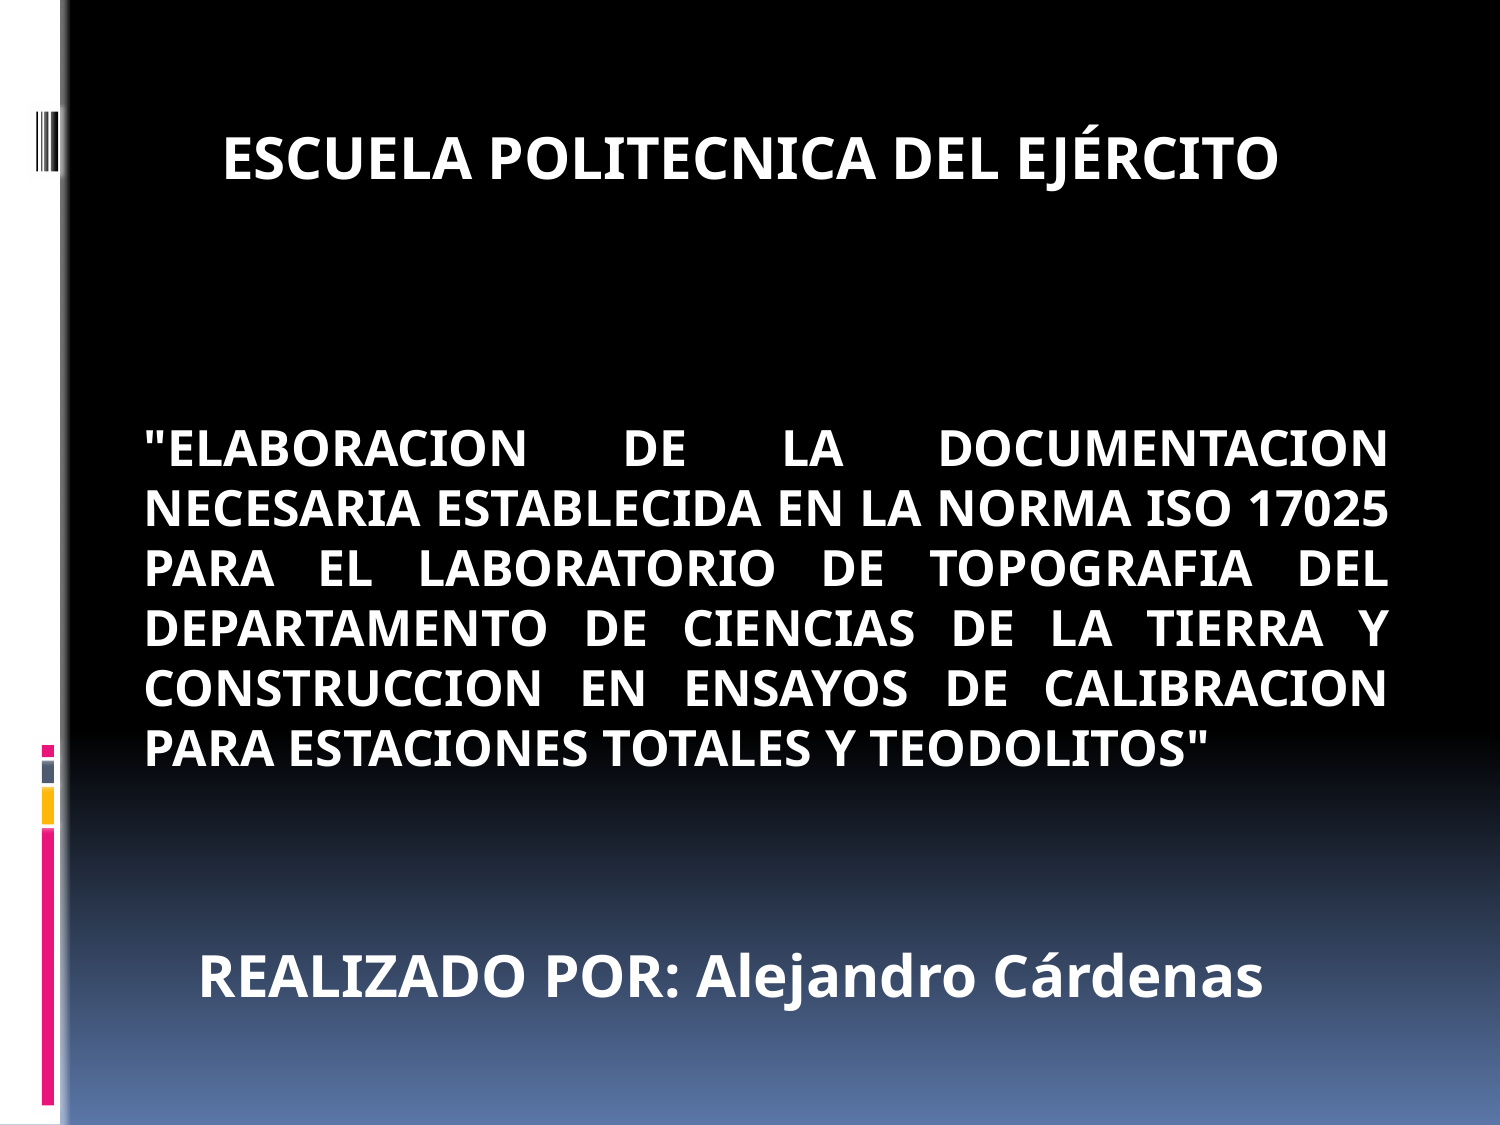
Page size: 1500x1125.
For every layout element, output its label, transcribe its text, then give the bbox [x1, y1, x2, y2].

text_box ESCUELA POLITECNICA DEL EJÉRCITO [206, 113, 1483, 269]
text_box "ELABORACION DE LA DOCUMENTACION NECESARIA ESTABLECIDA EN LA NORMA ISO 17025 PARA EL LABORATORIO DE TOPOGRAFIA DEL DEPARTAMENTO DE CIENCIAS DE LA TIERRA Y CONSTRUCCION EN ENSAYOS DE CALIBRACION PARA ESTACIONES TOTALES Y TEODOLITOS" [129, 408, 1405, 784]
text_box REALIZADO POR: Alejandro Cárdenas [182, 931, 1459, 1017]
